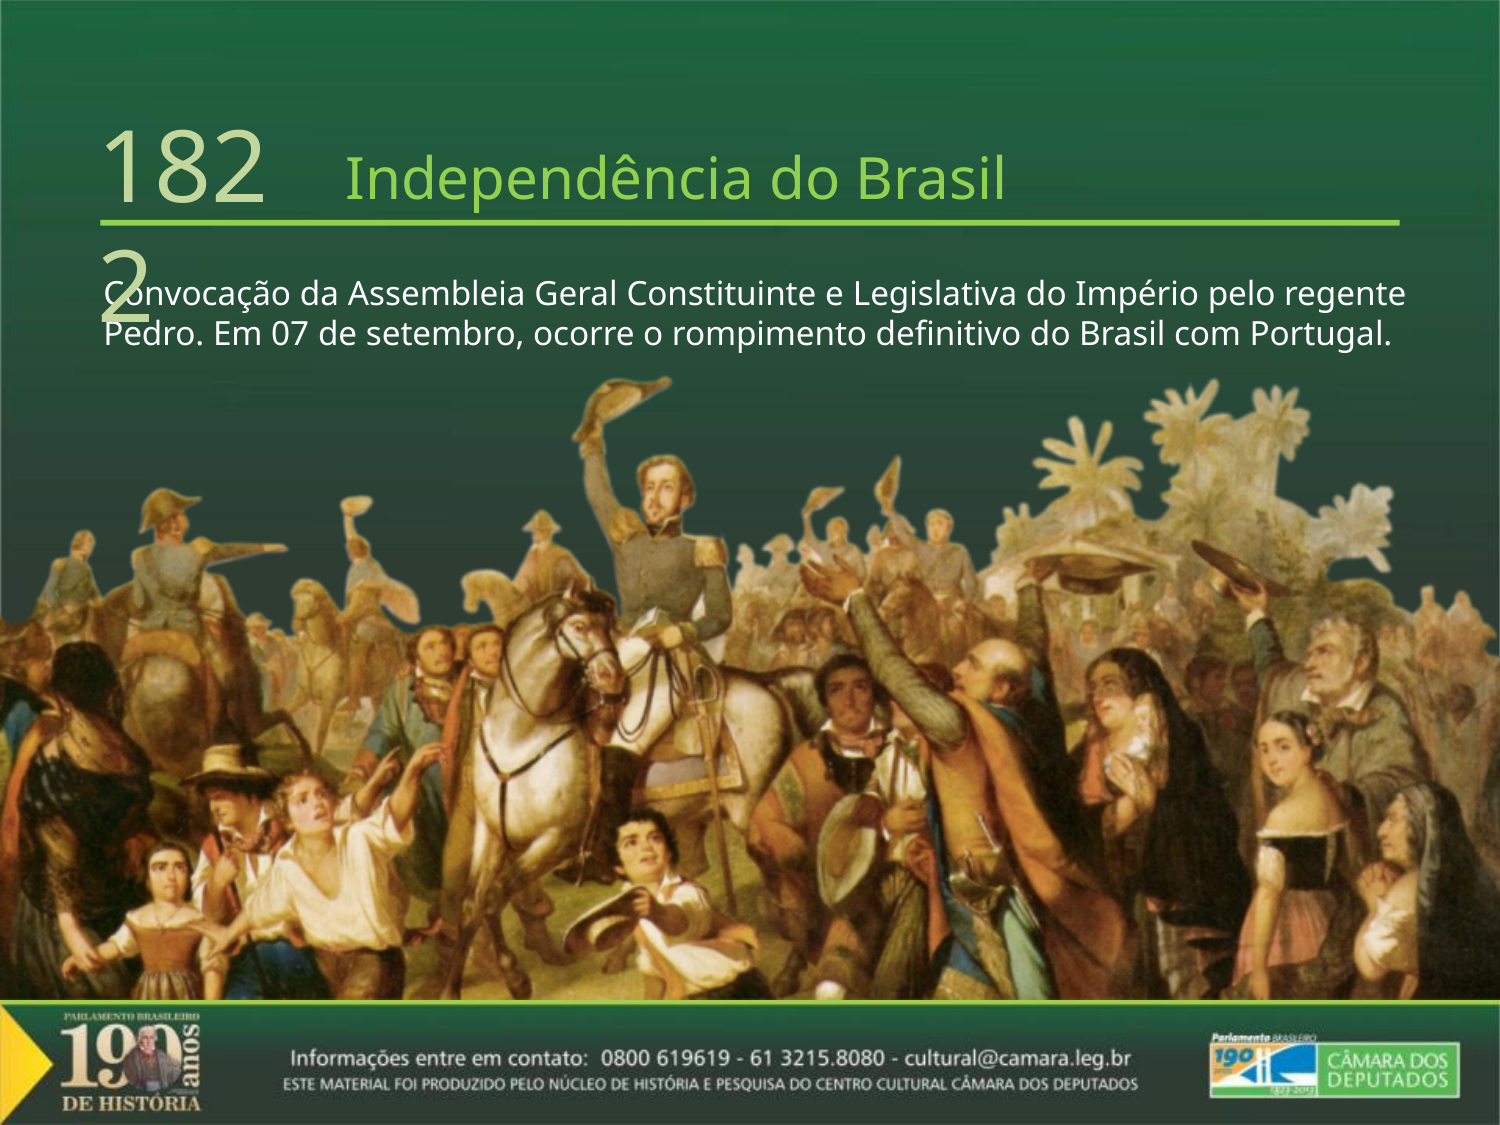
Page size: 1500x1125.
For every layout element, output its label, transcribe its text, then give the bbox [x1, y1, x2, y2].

text_box [98, 218, 1402, 228]
text_box 1822 [82, 95, 337, 350]
text_box Independência do Brasil [330, 134, 1199, 218]
text_box Convocação da Assembleia Geral Constituinte e Legislativa do Império pelo regente Pedro. Em 07 de setembro, ocorre o rompimento definitivo do Brasil com Portugal. [88, 264, 1424, 360]
picture [0, 0, 1500, 1125]
